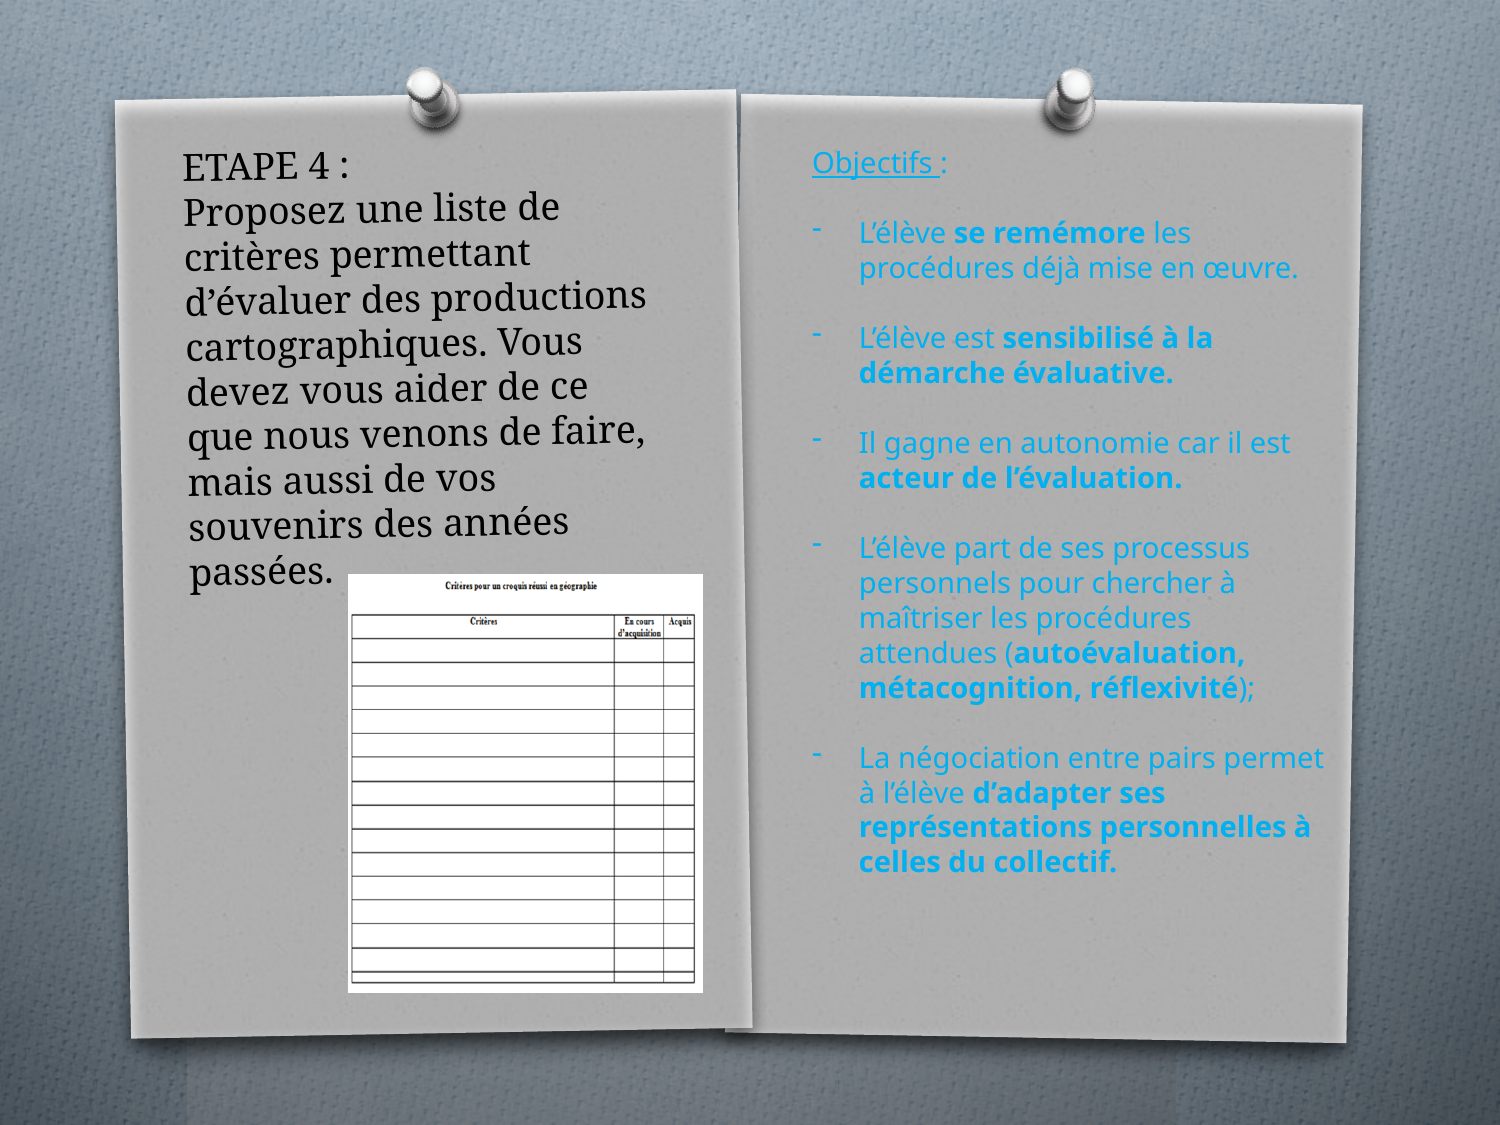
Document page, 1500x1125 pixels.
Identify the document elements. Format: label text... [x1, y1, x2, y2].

picture [1016, 41, 1138, 137]
picture [348, 573, 703, 994]
title ETAPE 4 : Proposez une liste de critères permettant d’évaluer des productions cartographiques. Vous devez vous aider de ce que nous venons de faire, mais aussi de vos souvenirs des années passées. [171, 384, 678, 602]
text_box Objectifs : L’élève se remémore les procédures déjà mise en œuvre. L’élève est sensibilisé à la démarche évaluative. Il gagne en autonomie car il est acteur de l’évaluation. L’élève part de ses processus personnels pour chercher à maîtriser les procédures attendues (autoévaluation, métacognition, réflexivité); La négociation entre pairs permet à l’élève d’adapter ses représentations personnelles à celles du collectif. [797, 137, 1341, 926]
picture [375, 33, 497, 157]
